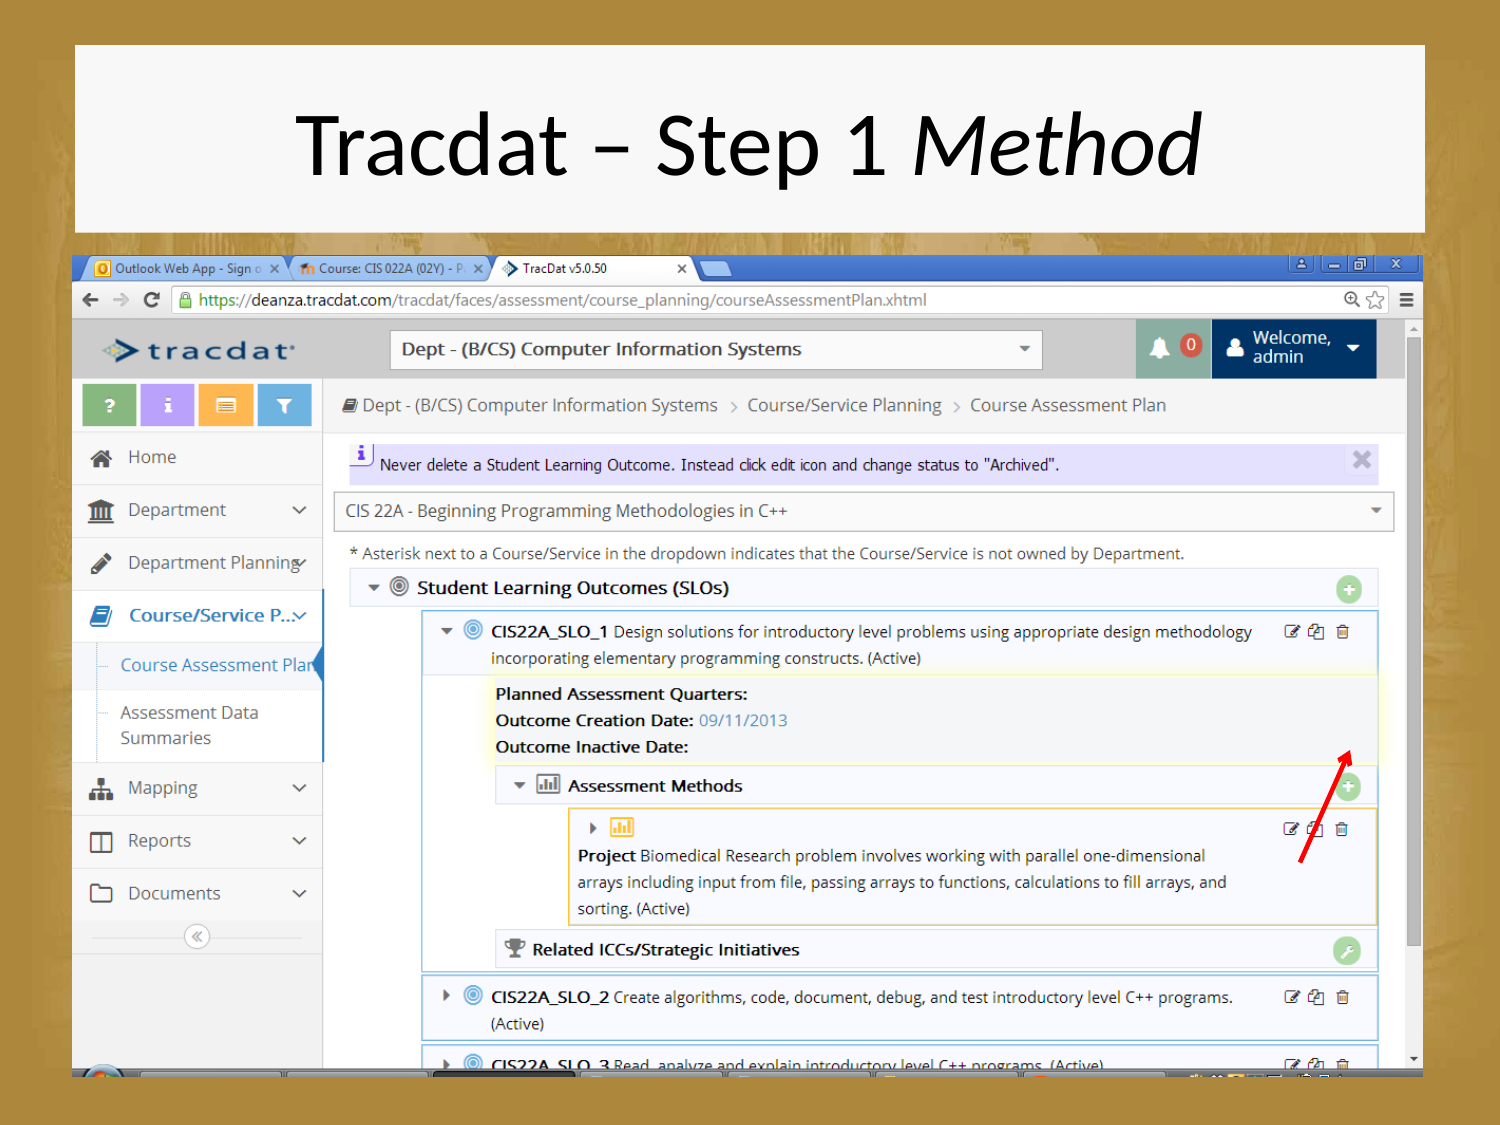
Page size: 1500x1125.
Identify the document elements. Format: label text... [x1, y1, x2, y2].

picture [72, 255, 1423, 1077]
text_box Administrators: VP, Instruction VP, Finance & Educational Resources Director, Institutional Research Director, Marketing Associate VP, Instruction Dean, PE & Athletics SLO/SSLO/AUO Coordinators [0, 0, 1500, 1125]
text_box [1299, 749, 1351, 863]
title Tracdat – Step 1 Method [75, 45, 1425, 233]
